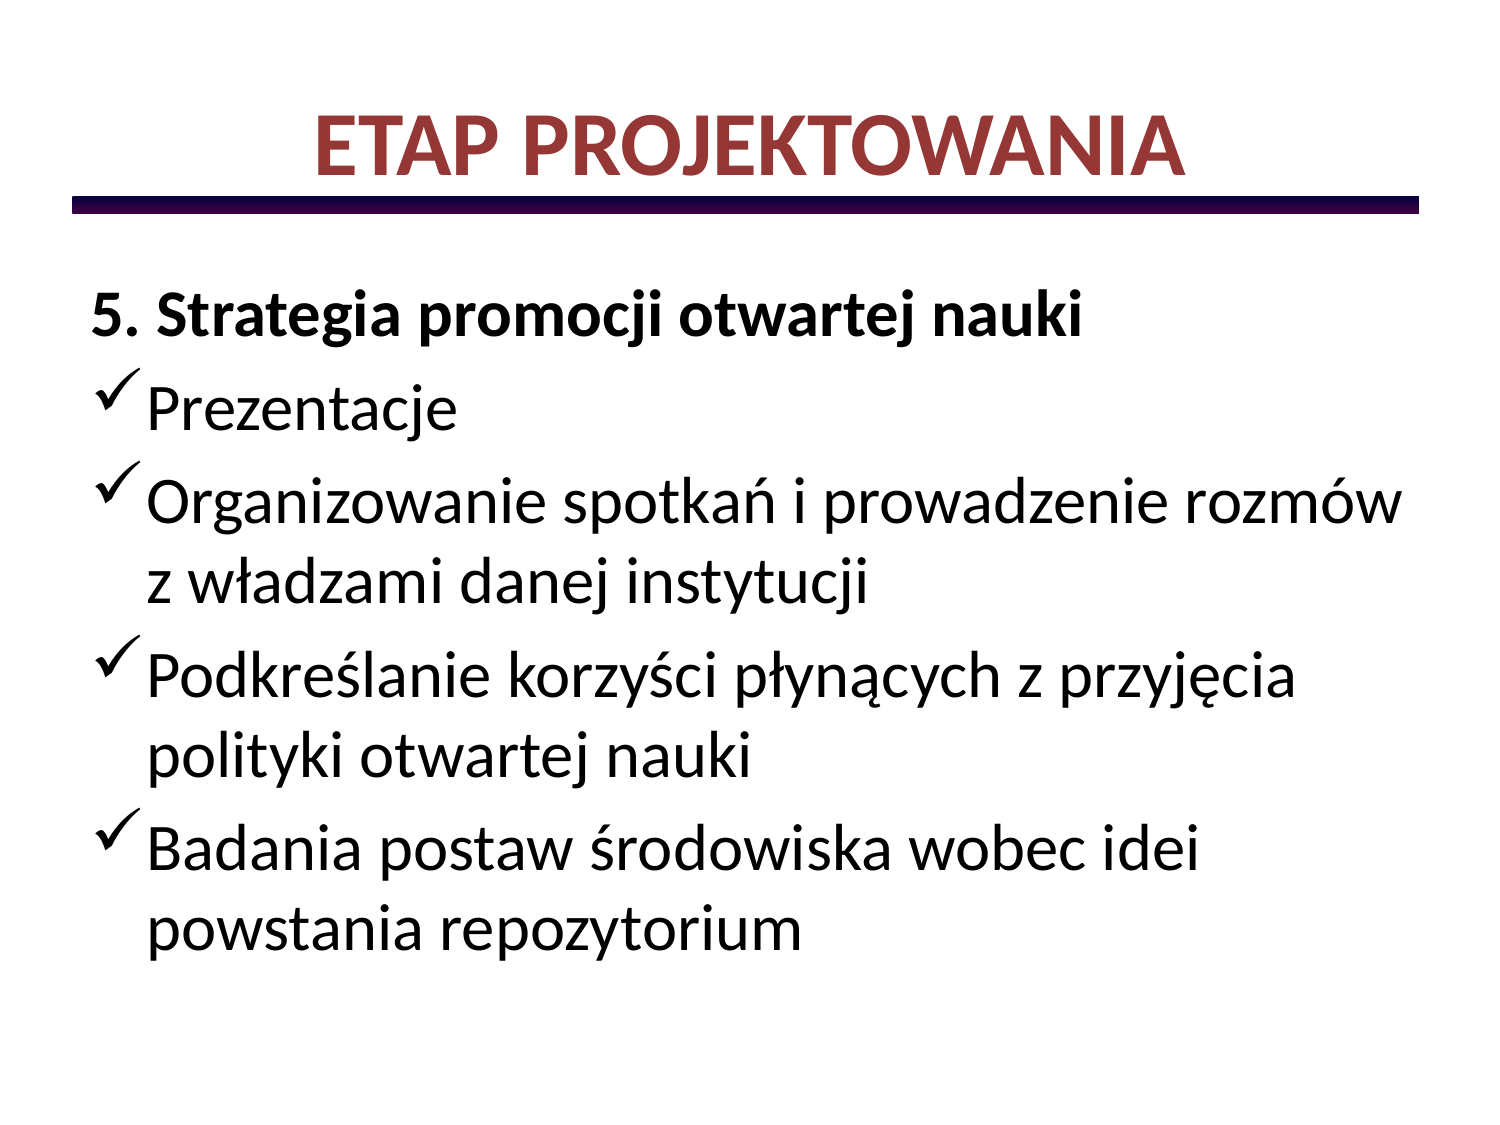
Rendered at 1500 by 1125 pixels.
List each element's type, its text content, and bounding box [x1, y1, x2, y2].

text_box [374, 509, 1125, 570]
list 5. Strategia promocji otwartej nauki Prezentacje Organizowanie spotkań i prowadzenie rozmów z władzami danej instytucji Podkreślanie korzyści płynących z przyjęcia polityki otwartej nauki Badania postaw środowiska wobec idei powstania repozytorium [75, 262, 1425, 1005]
title ETAP PROJEKTOWANIA [75, 45, 1425, 233]
text_box [70, 194, 1421, 216]
